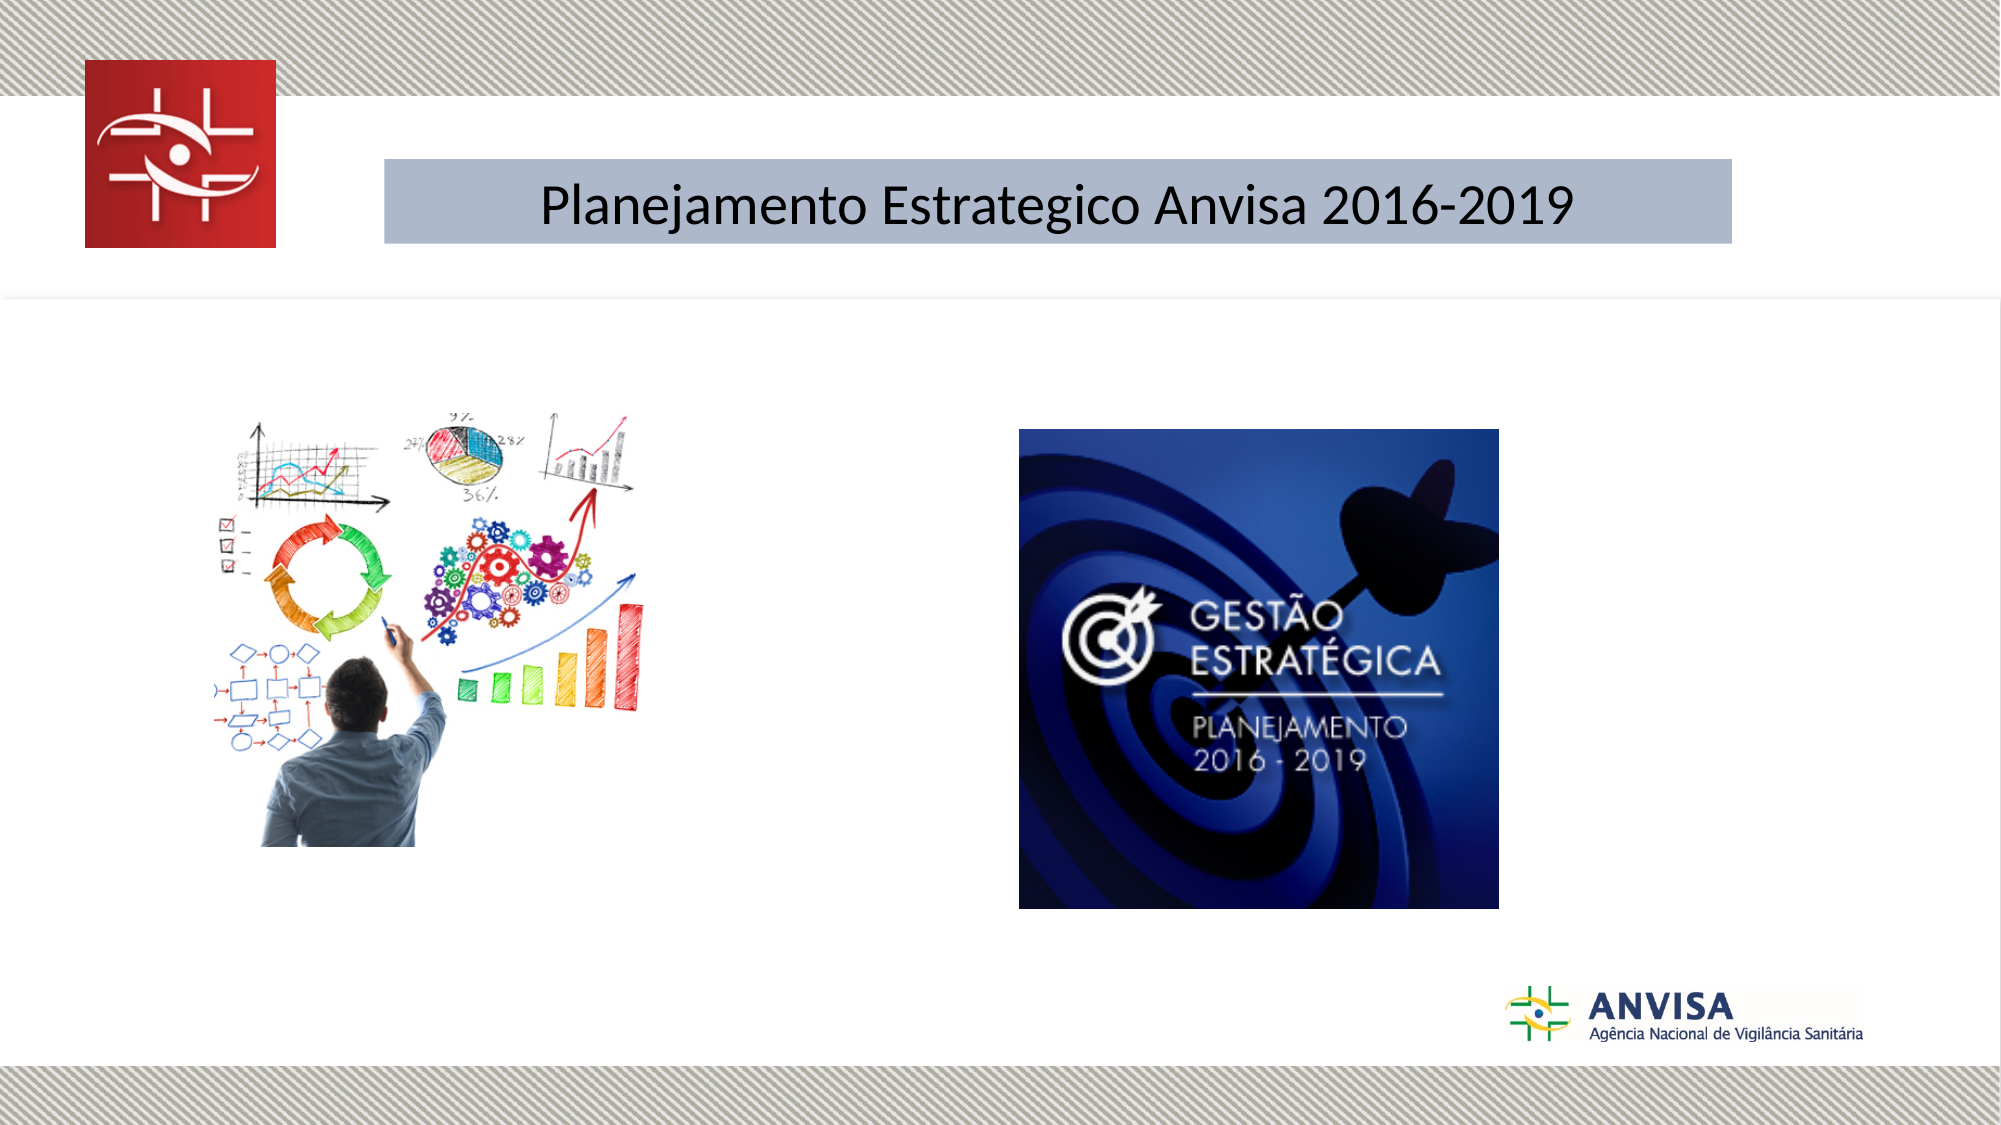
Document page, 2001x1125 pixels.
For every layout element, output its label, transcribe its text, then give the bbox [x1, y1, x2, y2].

picture [0, 1066, 2000, 1125]
picture [1505, 986, 1863, 1042]
picture [0, 0, 2000, 248]
picture [1019, 429, 1499, 909]
picture [213, 413, 648, 847]
text_box Planejamento Estrategico Anvisa 2016-2019 [384, 159, 1732, 244]
